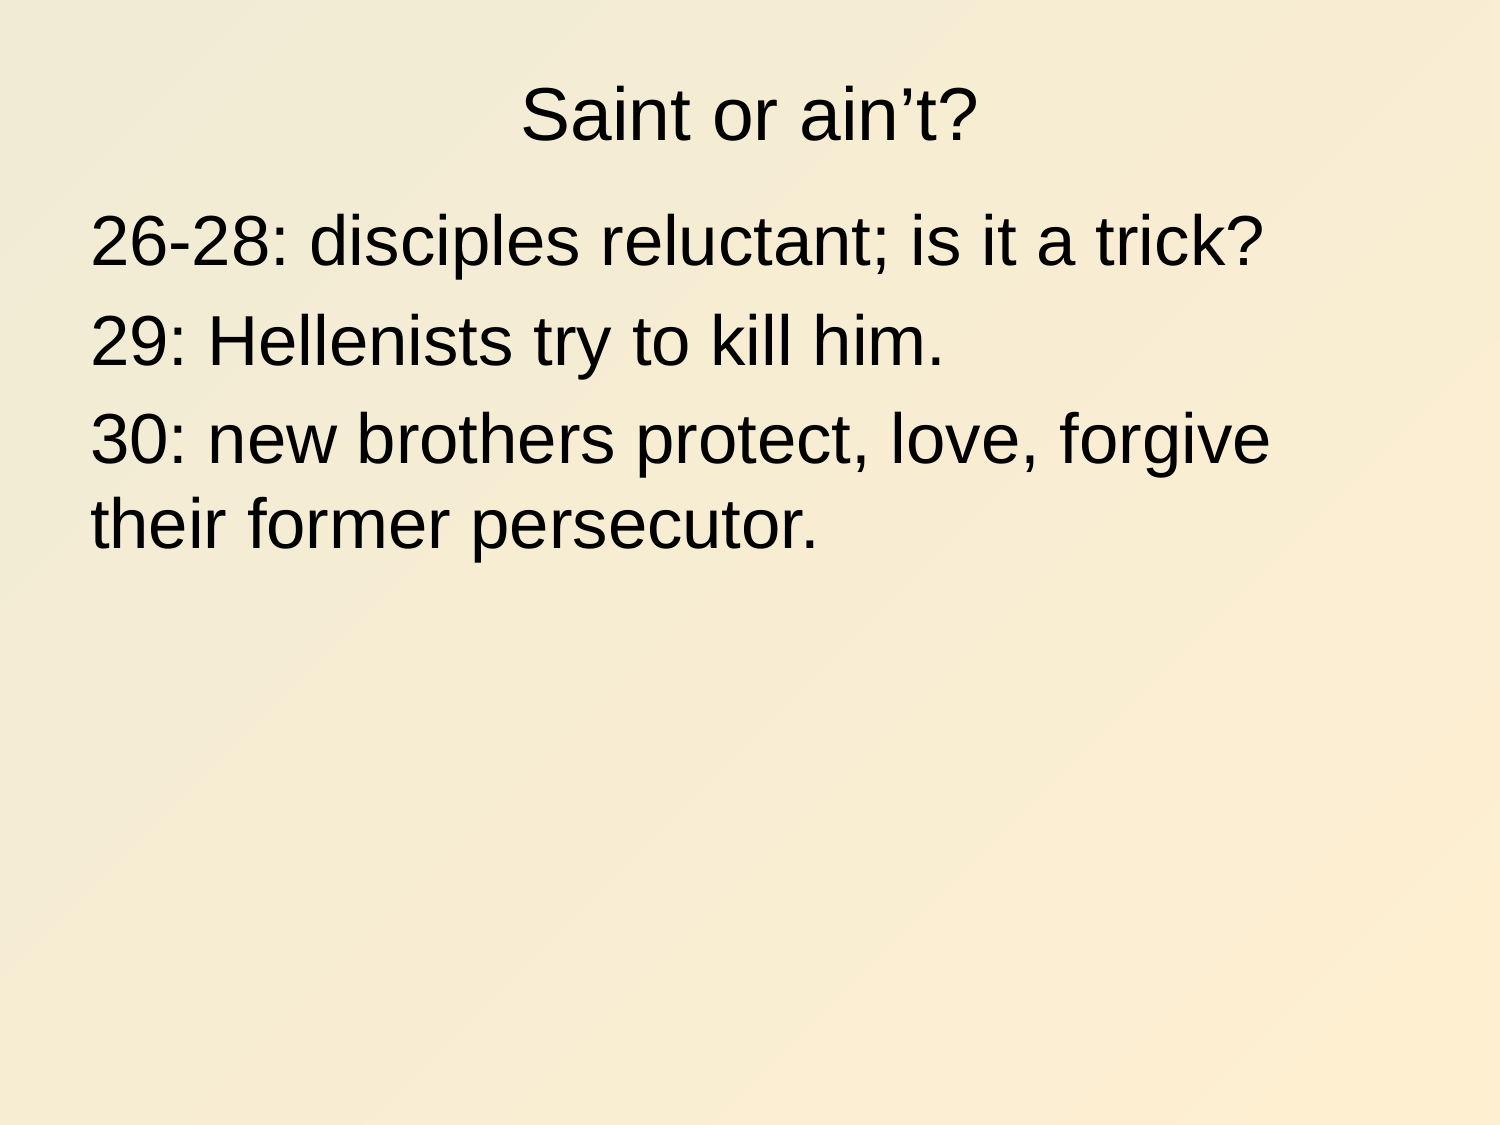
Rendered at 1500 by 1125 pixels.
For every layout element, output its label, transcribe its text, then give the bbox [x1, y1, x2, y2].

list 26-28: disciples reluctant; is it a trick? 29: Hellenists try to kill him. 30: new brothers protect, love, forgive their former persecutor. [75, 187, 1425, 1075]
title Saint or ain’t? [75, 45, 1425, 175]
